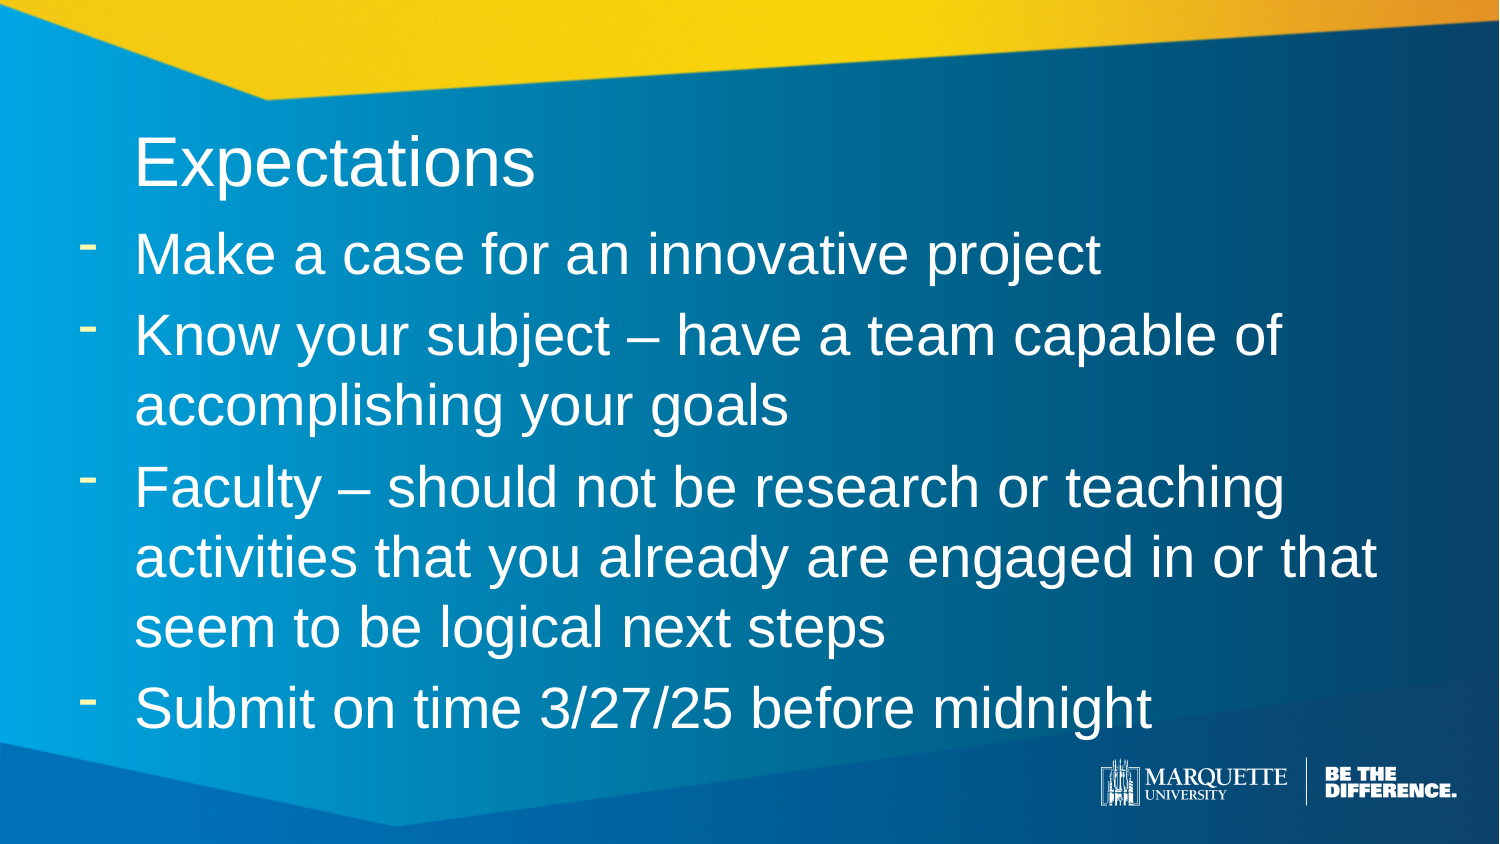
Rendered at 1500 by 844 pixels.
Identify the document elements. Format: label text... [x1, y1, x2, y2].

list Make a case for an innovative project Know your subject – have a team capable of accomplishing your goals Faculty – should not be research or teaching activities that you already are engaged in or that seem to be logical next steps Submit on time 3/27/25 before midnight [63, 208, 1449, 736]
title Expectations [118, 108, 1394, 208]
picture [0, 0, 1499, 844]
